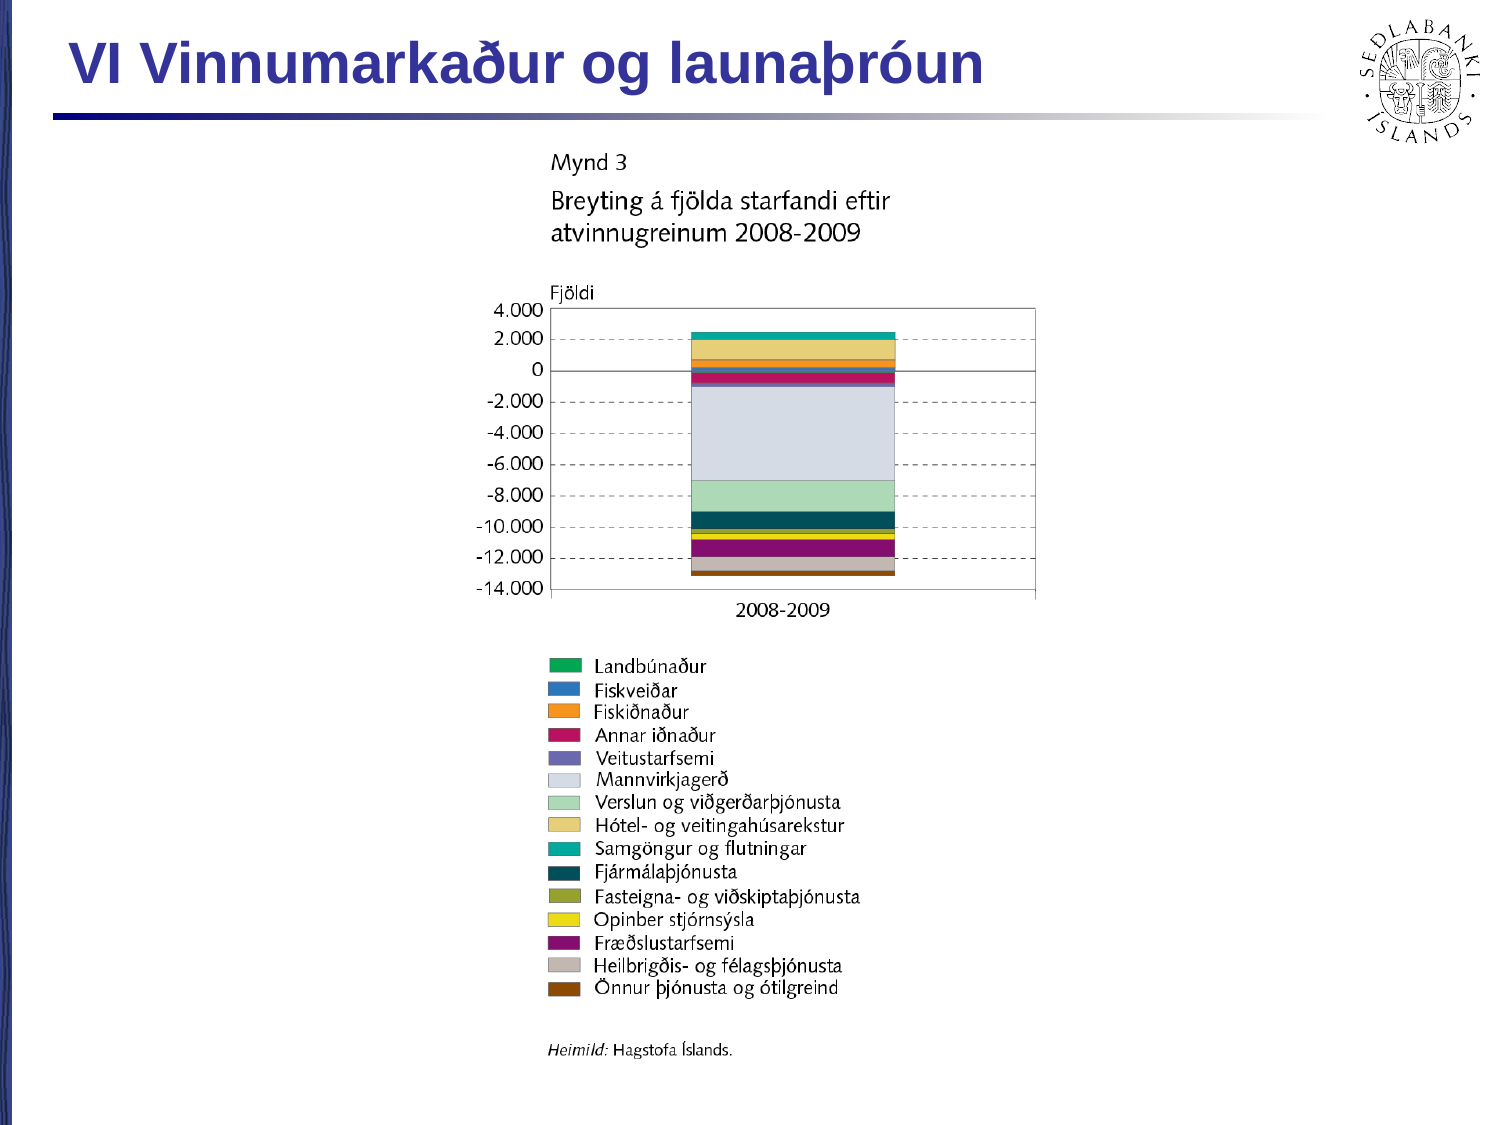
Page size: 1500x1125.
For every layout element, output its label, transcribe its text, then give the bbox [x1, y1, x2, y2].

picture [0, 0, 12, 1125]
picture [1357, 18, 1482, 149]
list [475, 148, 1037, 1059]
title VI Vinnumarkaður og launaþróun [52, 10, 1330, 111]
